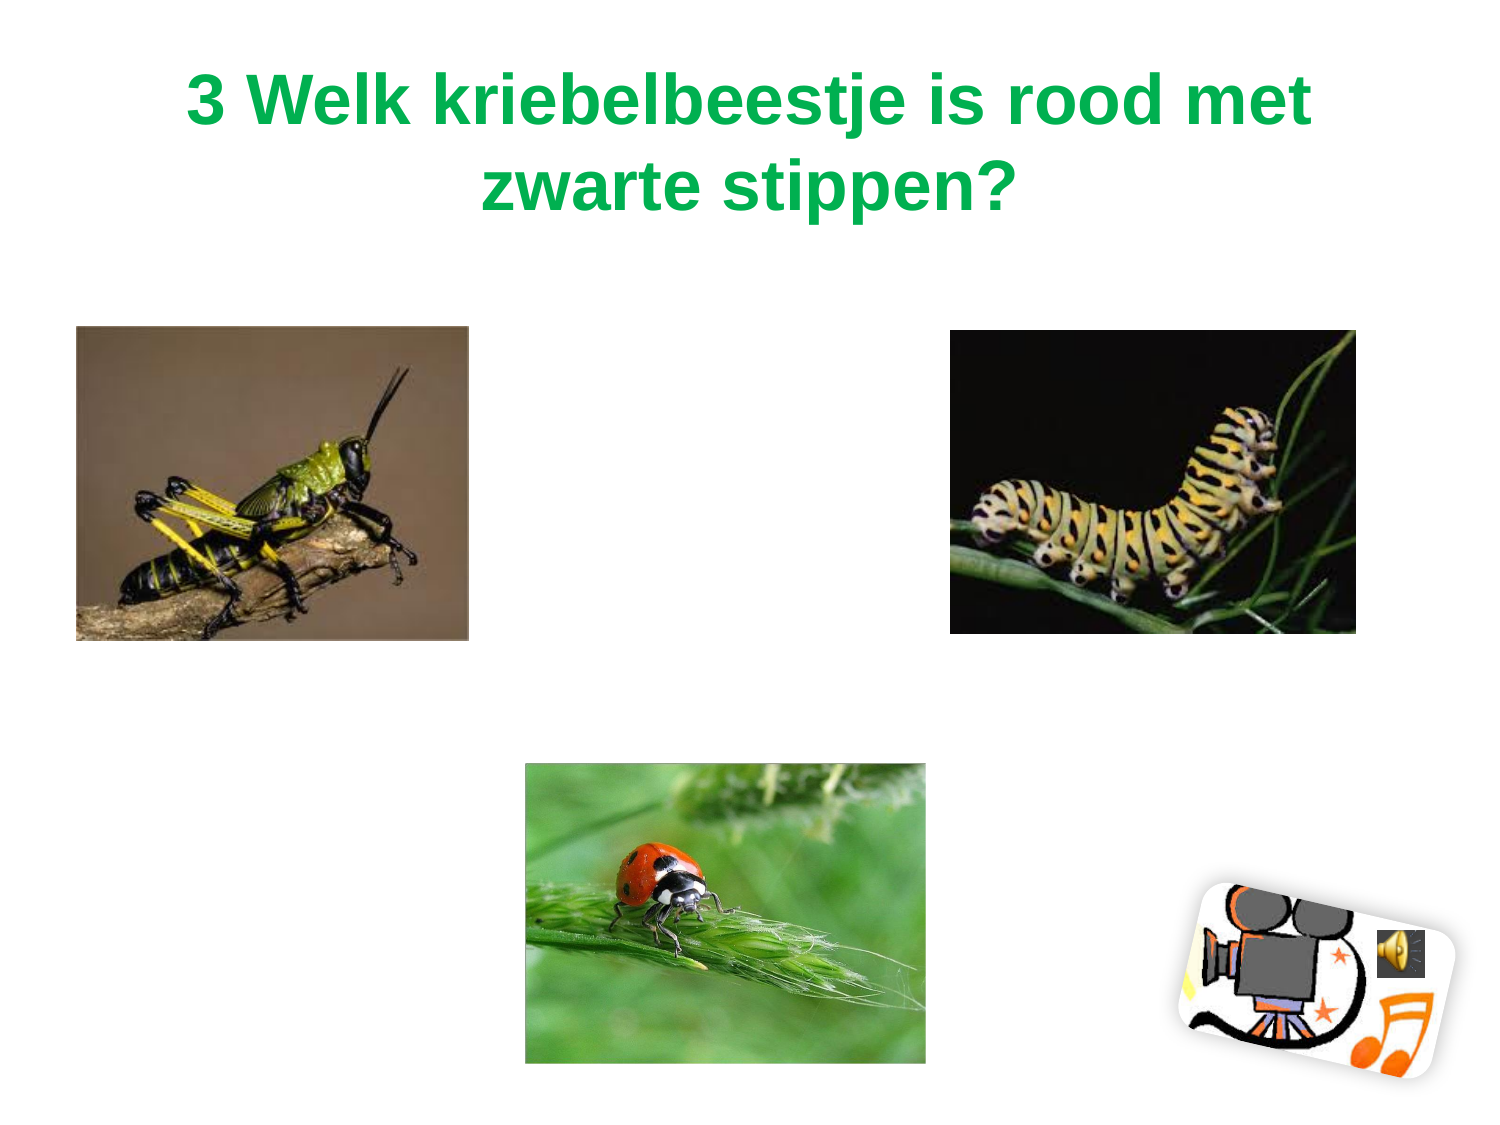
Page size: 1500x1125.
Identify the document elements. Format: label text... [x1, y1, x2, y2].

title 3 Welk kriebelbeestje is rood met zwarte stippen? [75, 45, 1425, 233]
picture [76, 325, 470, 641]
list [525, 762, 926, 1064]
picture [1178, 882, 1456, 1079]
picture [950, 329, 1356, 634]
